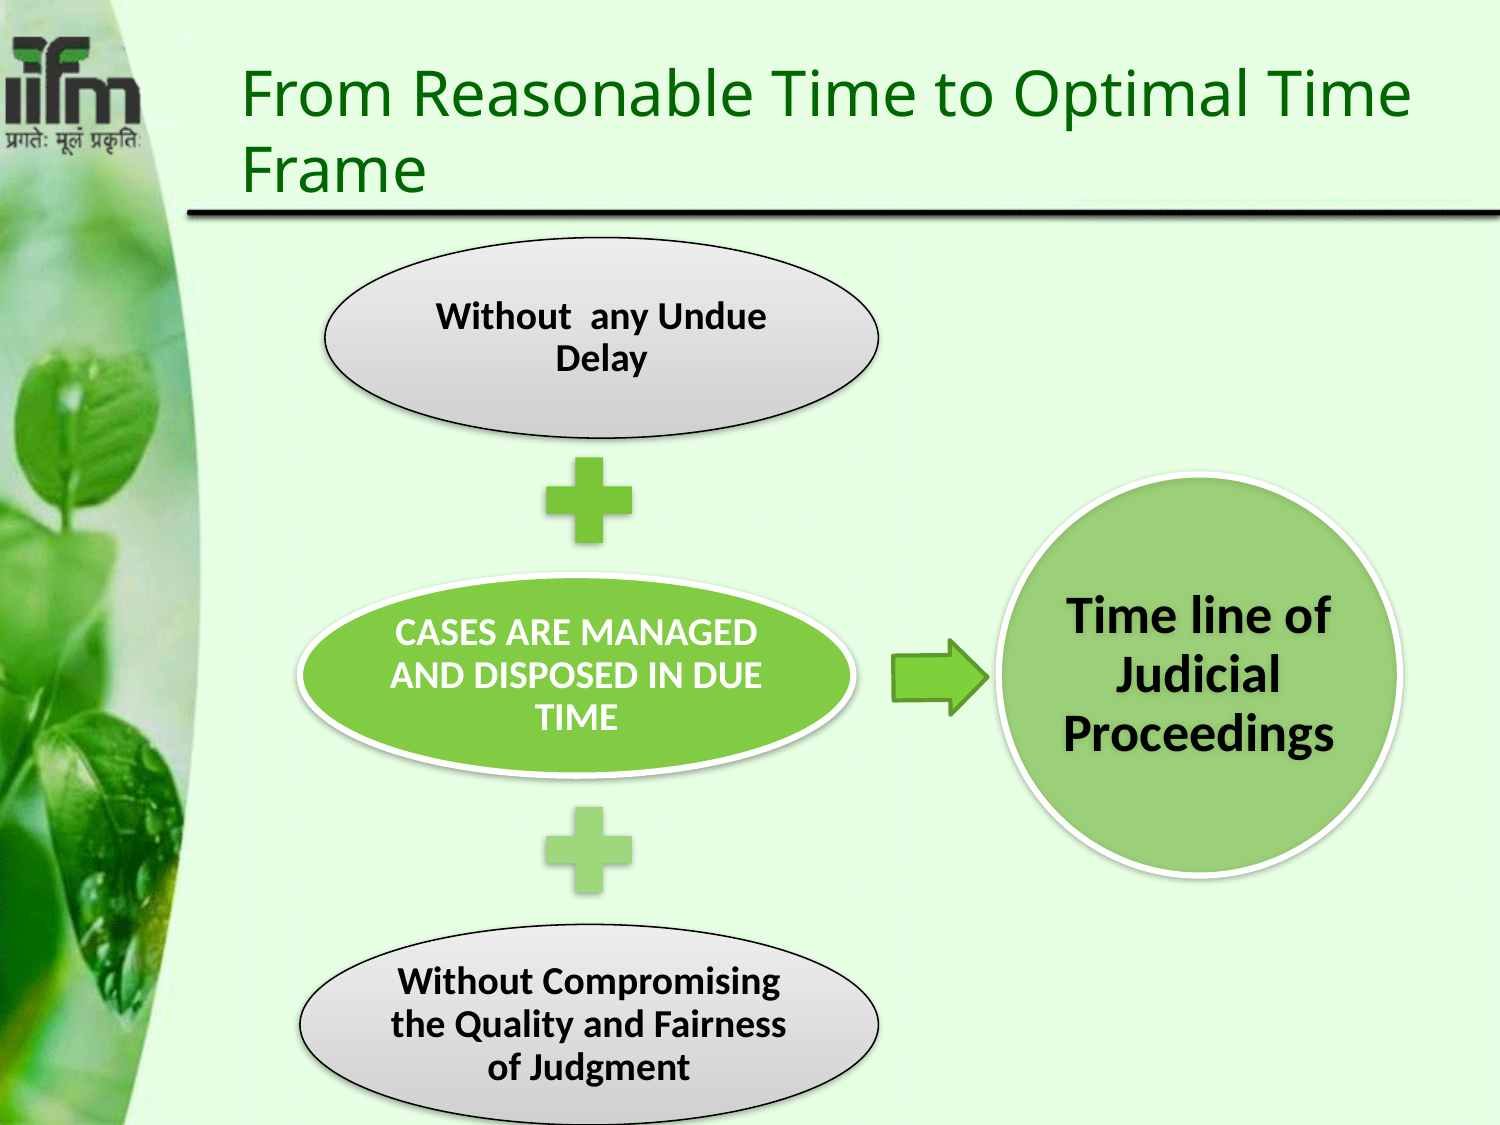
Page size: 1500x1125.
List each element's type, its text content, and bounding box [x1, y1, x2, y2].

title From Reasonable Time to Optimal Time Frame [225, 45, 1450, 213]
picture [0, 0, 1500, 1125]
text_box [199, 224, 1500, 1125]
